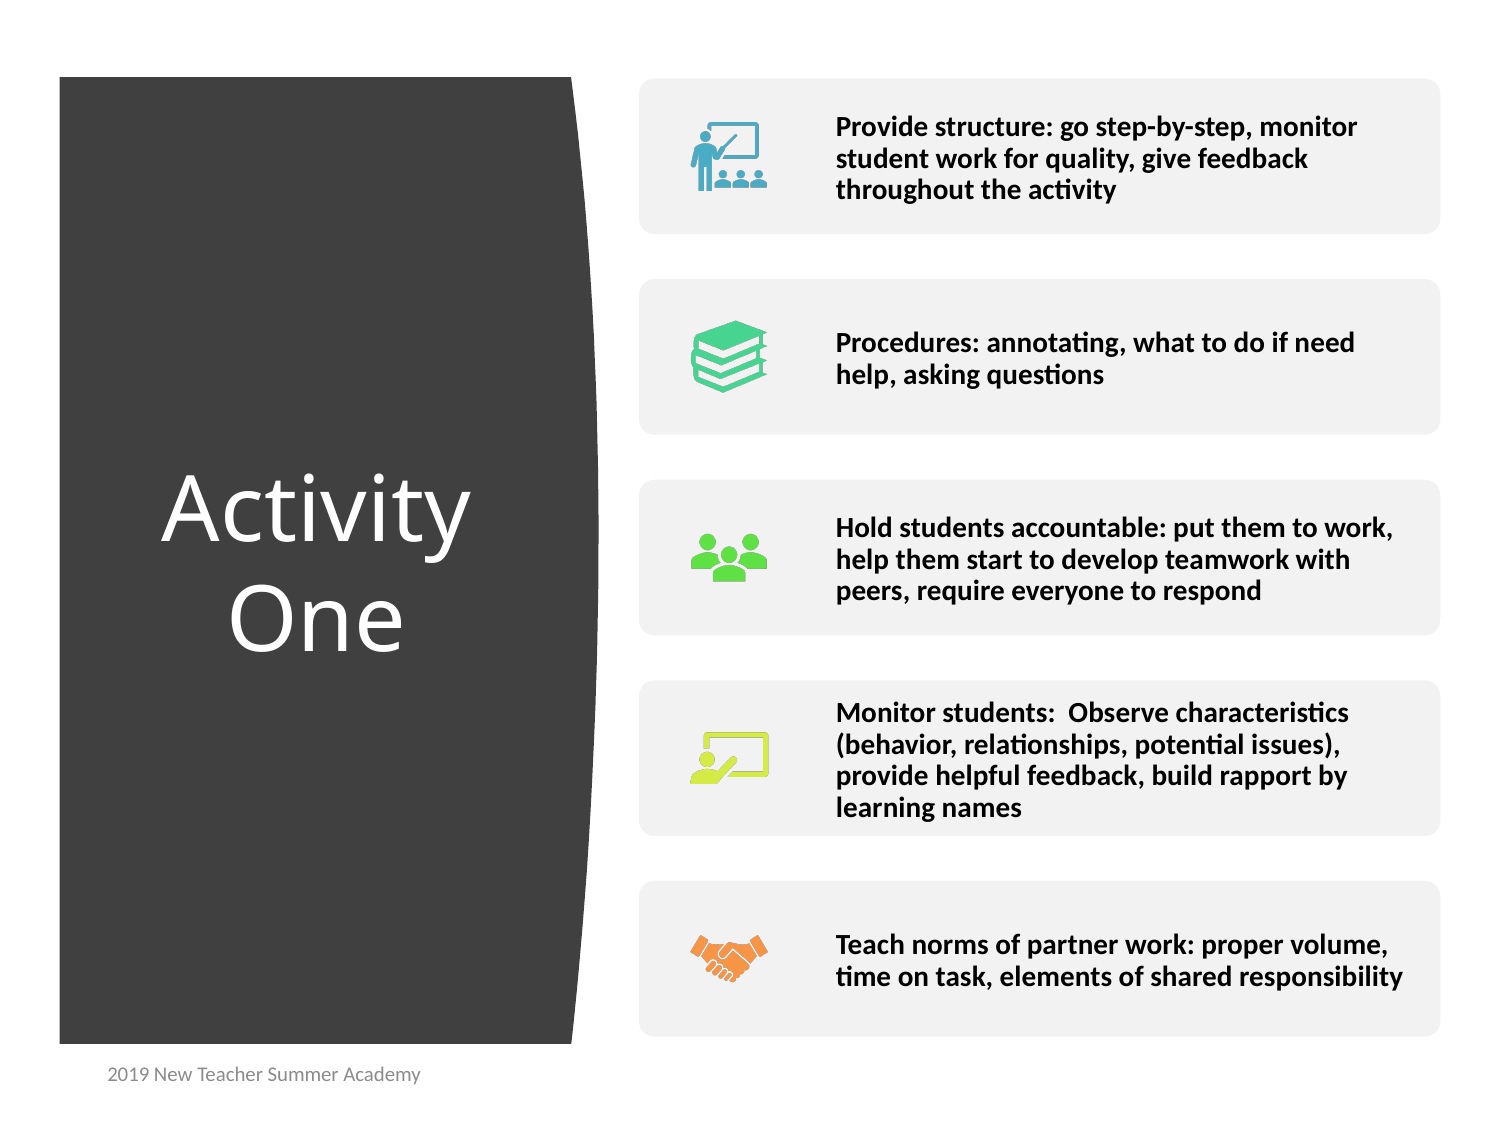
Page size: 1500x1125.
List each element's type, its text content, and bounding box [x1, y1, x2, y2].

text_box [57, 75, 601, 1046]
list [638, 76, 1441, 1043]
footer 2019 New Teacher Summer Academy [92, 1042, 599, 1103]
title Activity One [106, 166, 527, 953]
